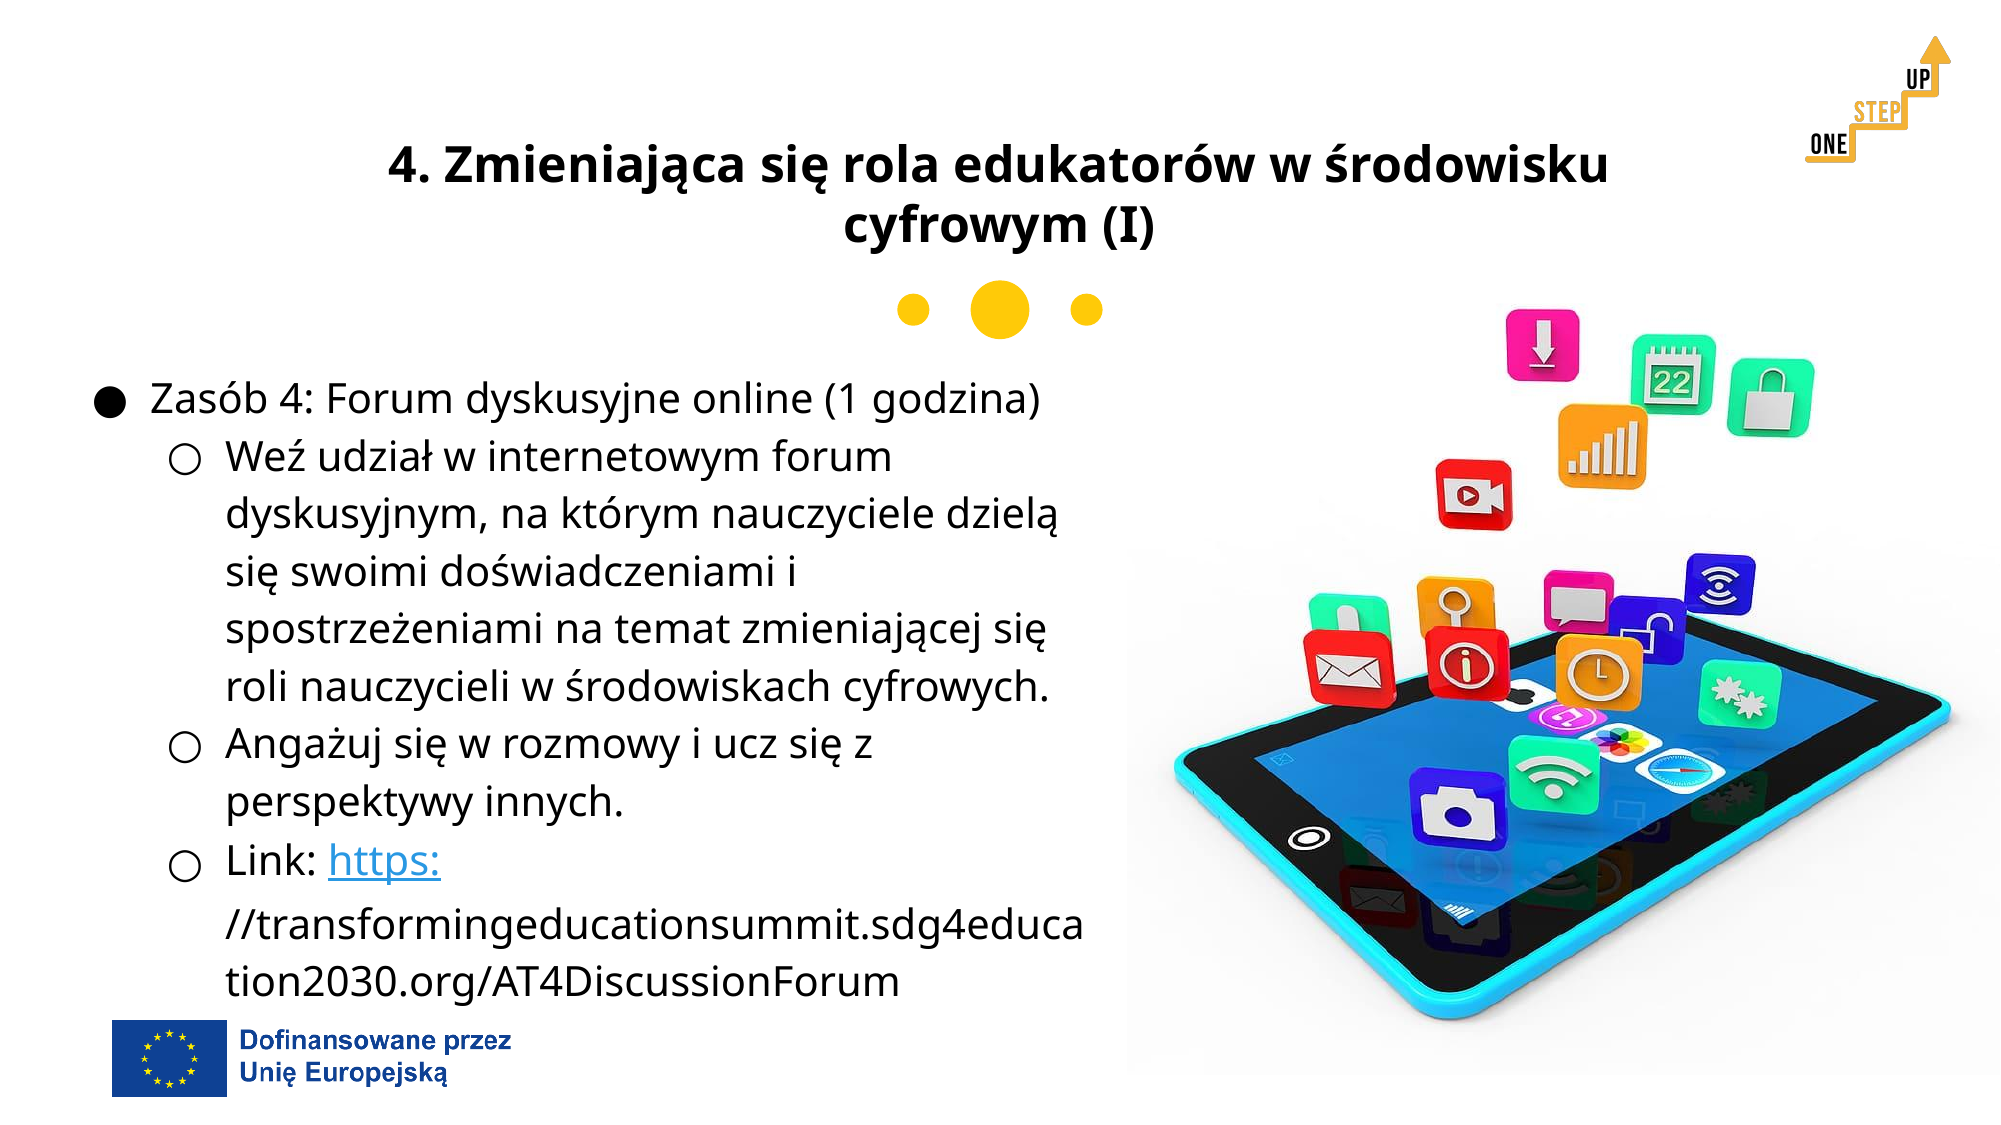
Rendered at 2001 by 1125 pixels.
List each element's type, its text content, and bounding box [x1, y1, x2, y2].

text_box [897, 280, 1103, 340]
picture [1742, 0, 2000, 201]
text_box 4. Zmieniająca się rola edukatorów w środowisku cyfrowym (I) [363, 73, 1637, 312]
picture [1127, 257, 2000, 1076]
text_box Zasób 4: Forum dyskusyjne online (1 godzina) Weź udział w internetowym forum dyskusyjnym, na którym nauczyciele dzielą się swoimi doświadczeniami i spostrzeżeniami na temat zmieniającej się roli nauczycieli w środowiskach cyfrowych. Angażuj się w rozmowy i ucz się z perspektywy innych. Link: https://transformingeducationsummit.sdg4education2030.org/AT4DiscussionForum [60, 339, 1103, 1031]
picture [111, 1020, 511, 1097]
